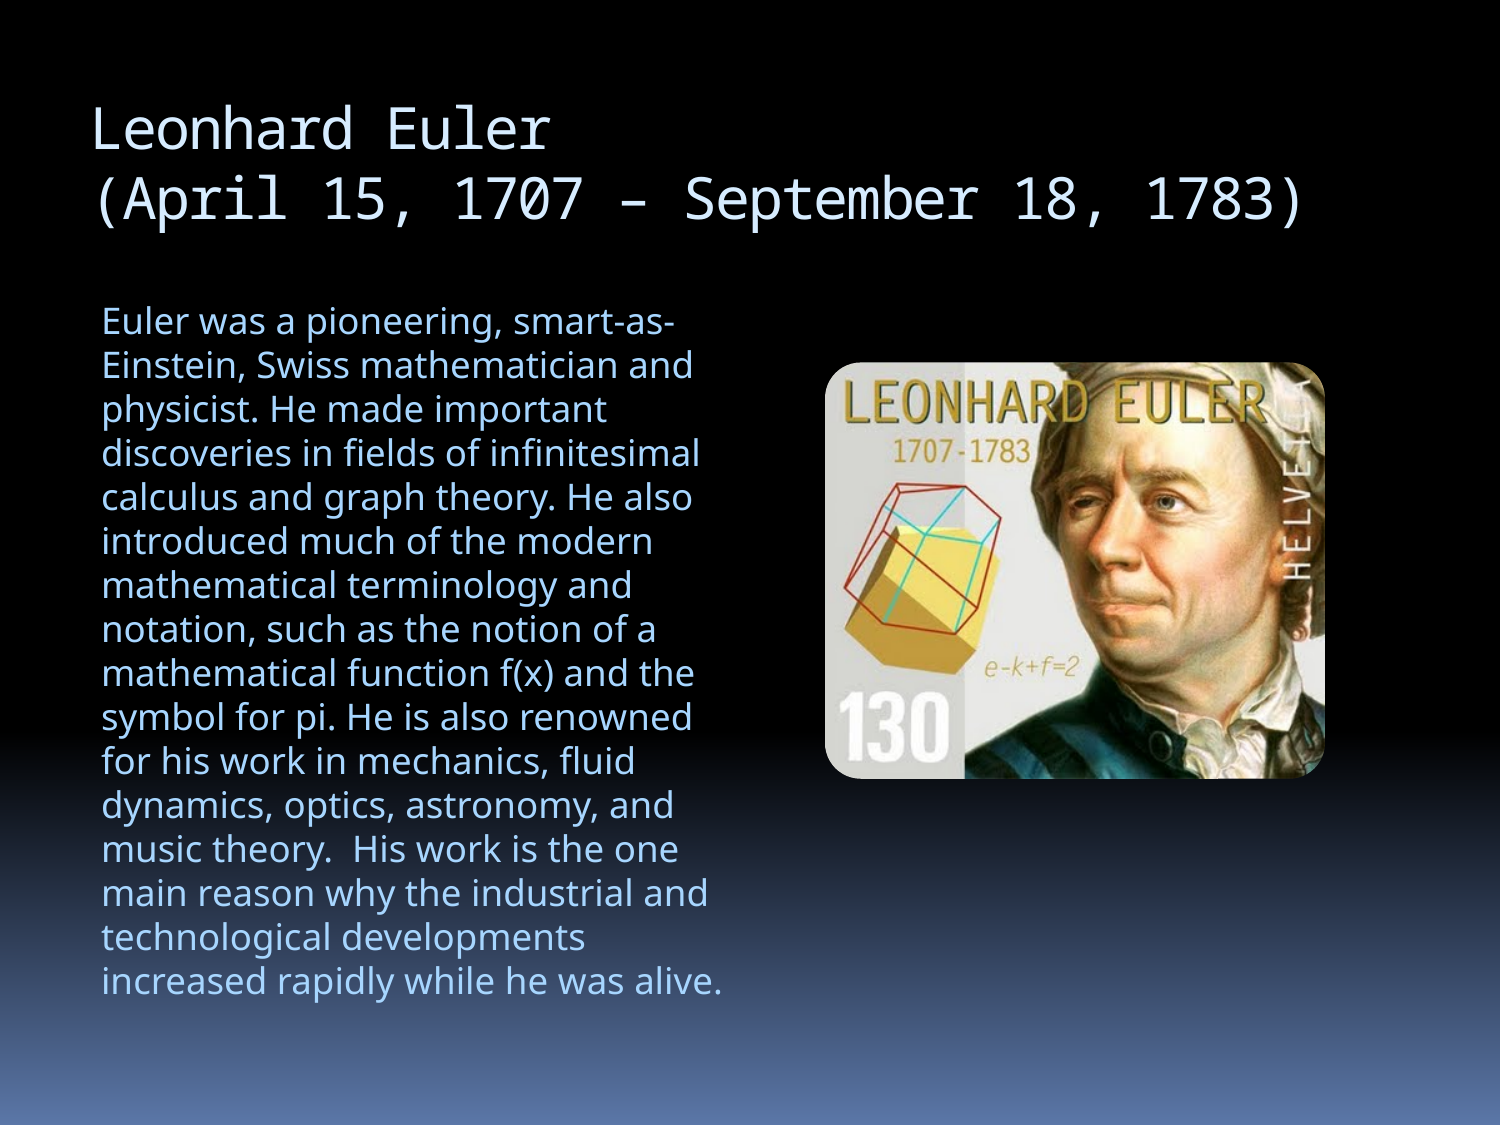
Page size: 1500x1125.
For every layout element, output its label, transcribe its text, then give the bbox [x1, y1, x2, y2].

list Euler was a pioneering, smart-as-Einstein, Swiss mathematician and physicist. He made important discoveries in fields of infinitesimal calculus and graph theory. He also introduced much of the modern mathematical terminology and notation, such as the notion of a mathematical function f(x) and the symbol for pi. He is also renowned for his work in mechanics, fluid dynamics, optics, astronomy, and music theory. His work is the one main reason why the industrial and technological developments increased rapidly while he was alive. [76, 290, 739, 1033]
title Leonhard Euler (April 15, 1707 – September 18, 1783) [75, 83, 1425, 234]
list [824, 362, 1326, 780]
